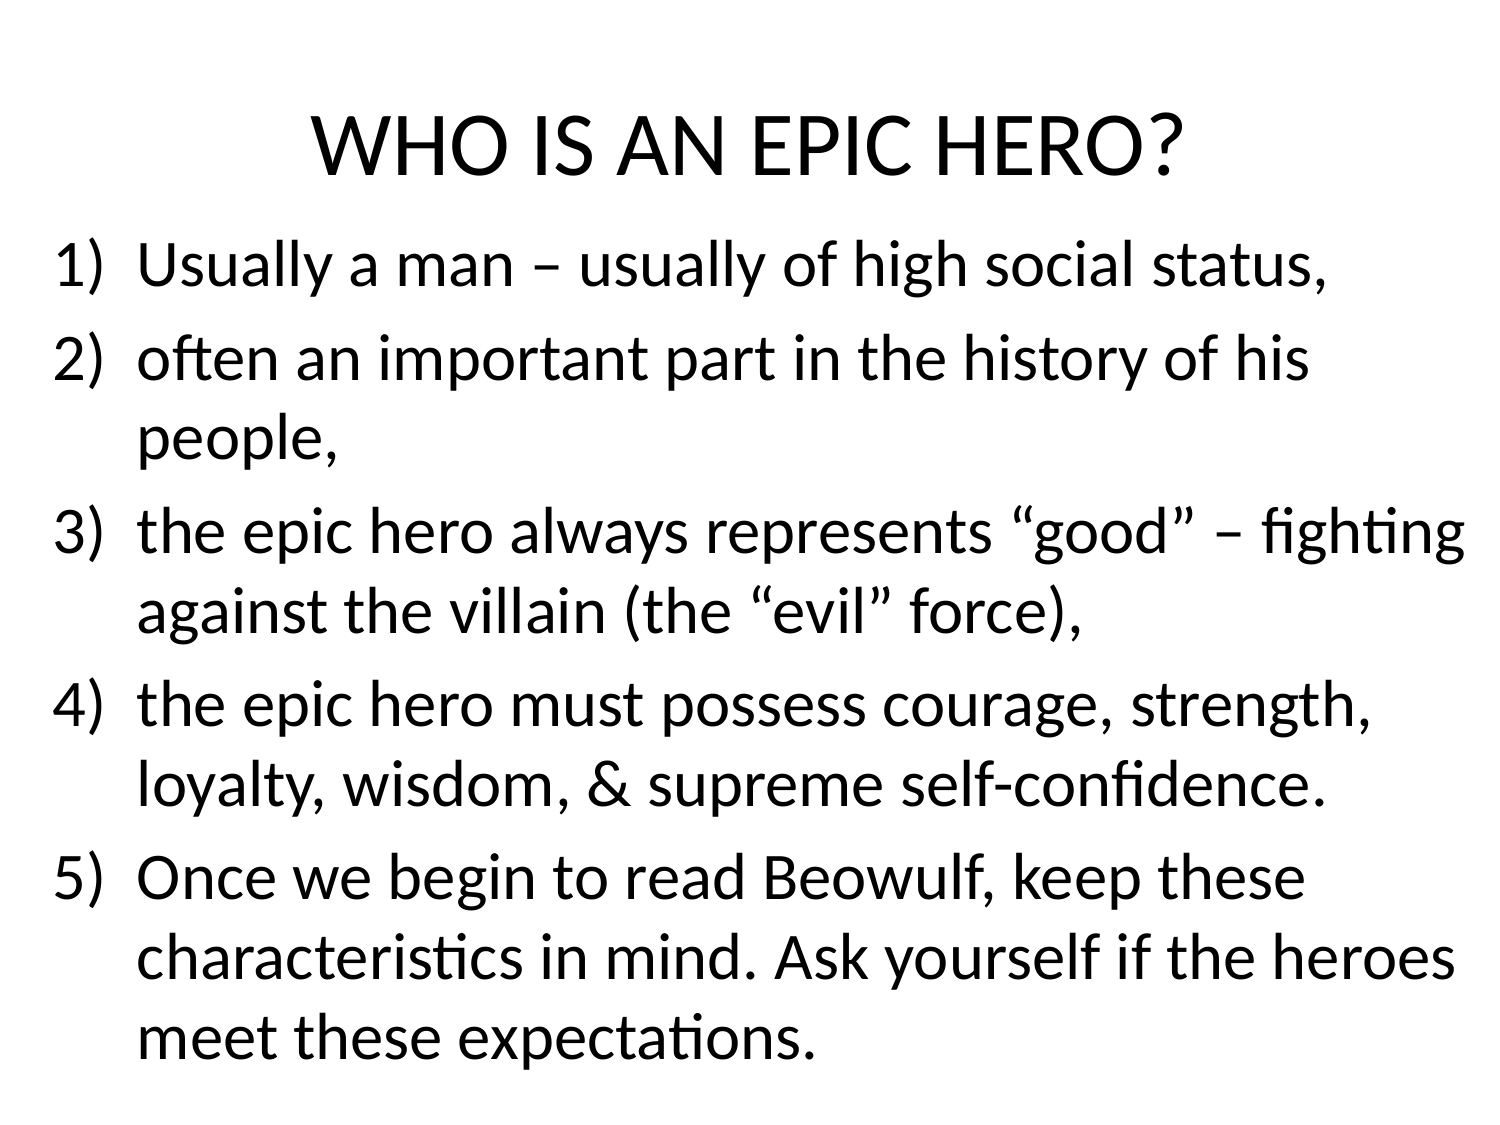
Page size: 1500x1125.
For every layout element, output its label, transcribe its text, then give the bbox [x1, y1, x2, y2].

title WHO IS AN EPIC HERO? [75, 45, 1425, 212]
list Usually a man – usually of high social status, often an important part in the history of his people, the epic hero always represents “good” – fighting against the villain (the “evil” force), the epic hero must possess courage, strength, loyalty, wisdom, & supreme self-confidence. Once we begin to read Beowulf, keep these characteristics in mind. Ask yourself if the heroes meet these expectations. [37, 212, 1488, 1125]
